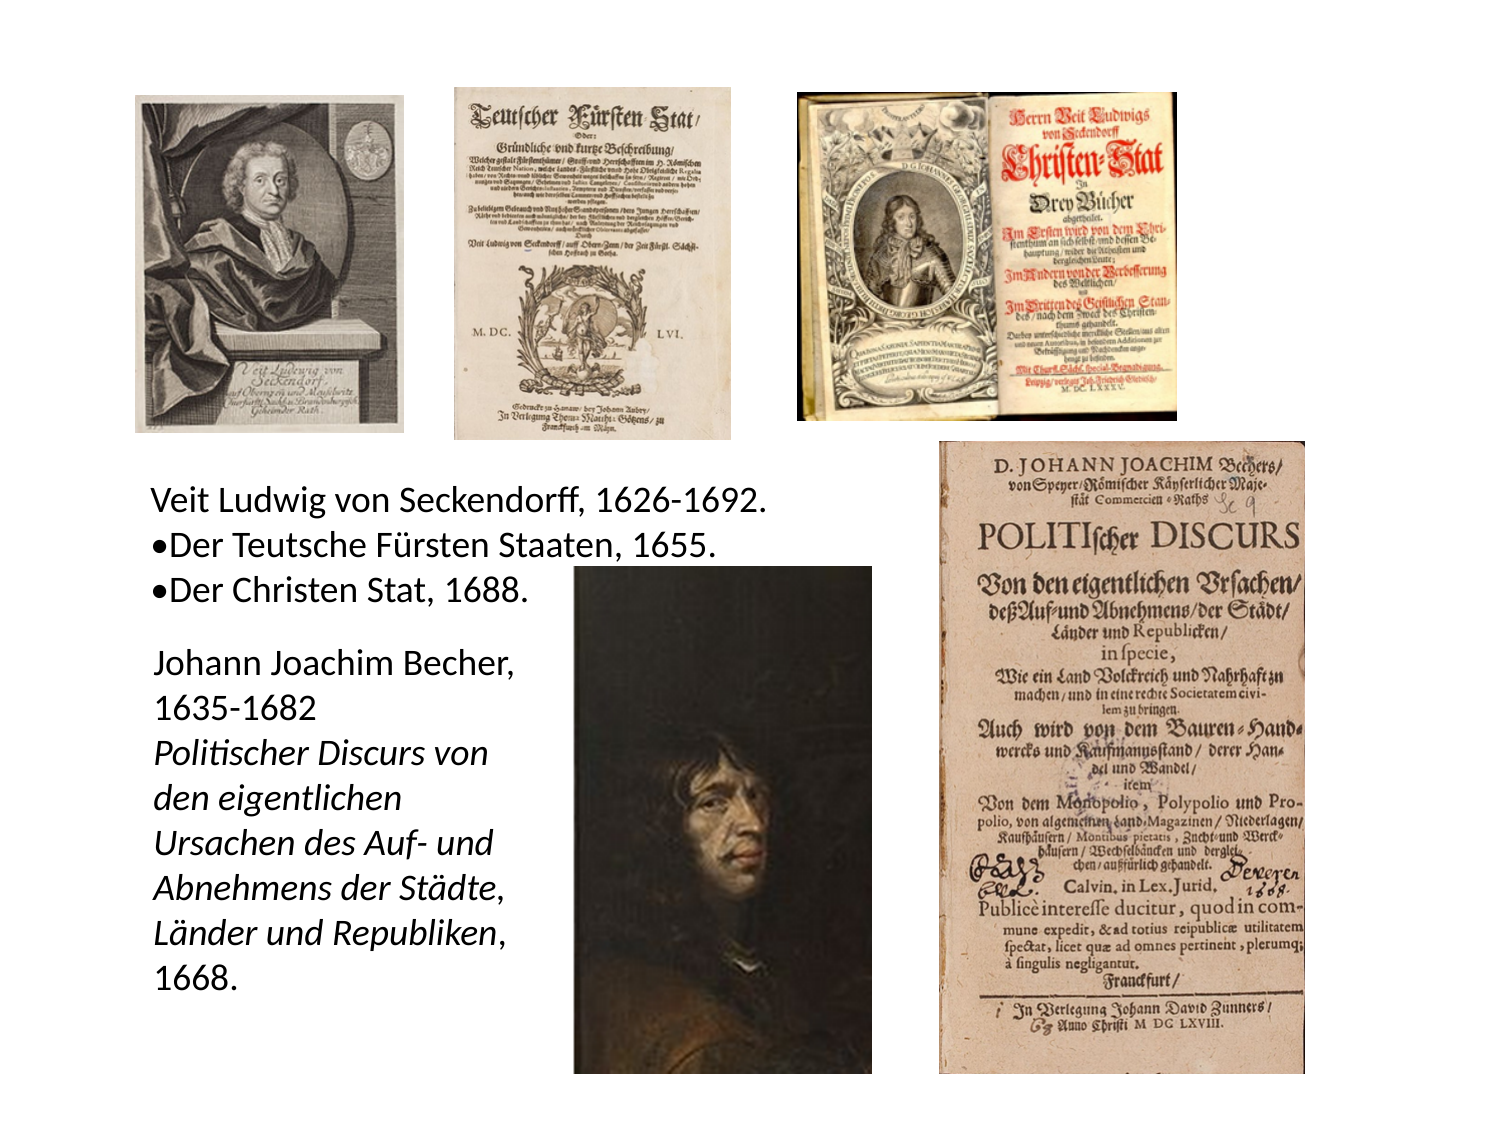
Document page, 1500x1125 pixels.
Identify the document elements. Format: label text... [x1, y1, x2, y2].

picture [796, 92, 1177, 421]
picture [939, 441, 1305, 1074]
text_box Veit Ludwig von Seckendorff, 1626-1692. •Der Teutsche Fürsten Staaten, 1655. •Der Christen Stat, 1688. [135, 467, 886, 618]
picture [572, 566, 872, 1074]
text_box Johann Joachim Becher, 1635-1682 Politischer Discurs von den eigentlichen Ursachen des Auf- und Abnehmens der Städte, Länder und Republiken, 1668. [138, 630, 541, 1006]
picture [135, 95, 404, 433]
picture [454, 87, 731, 441]
